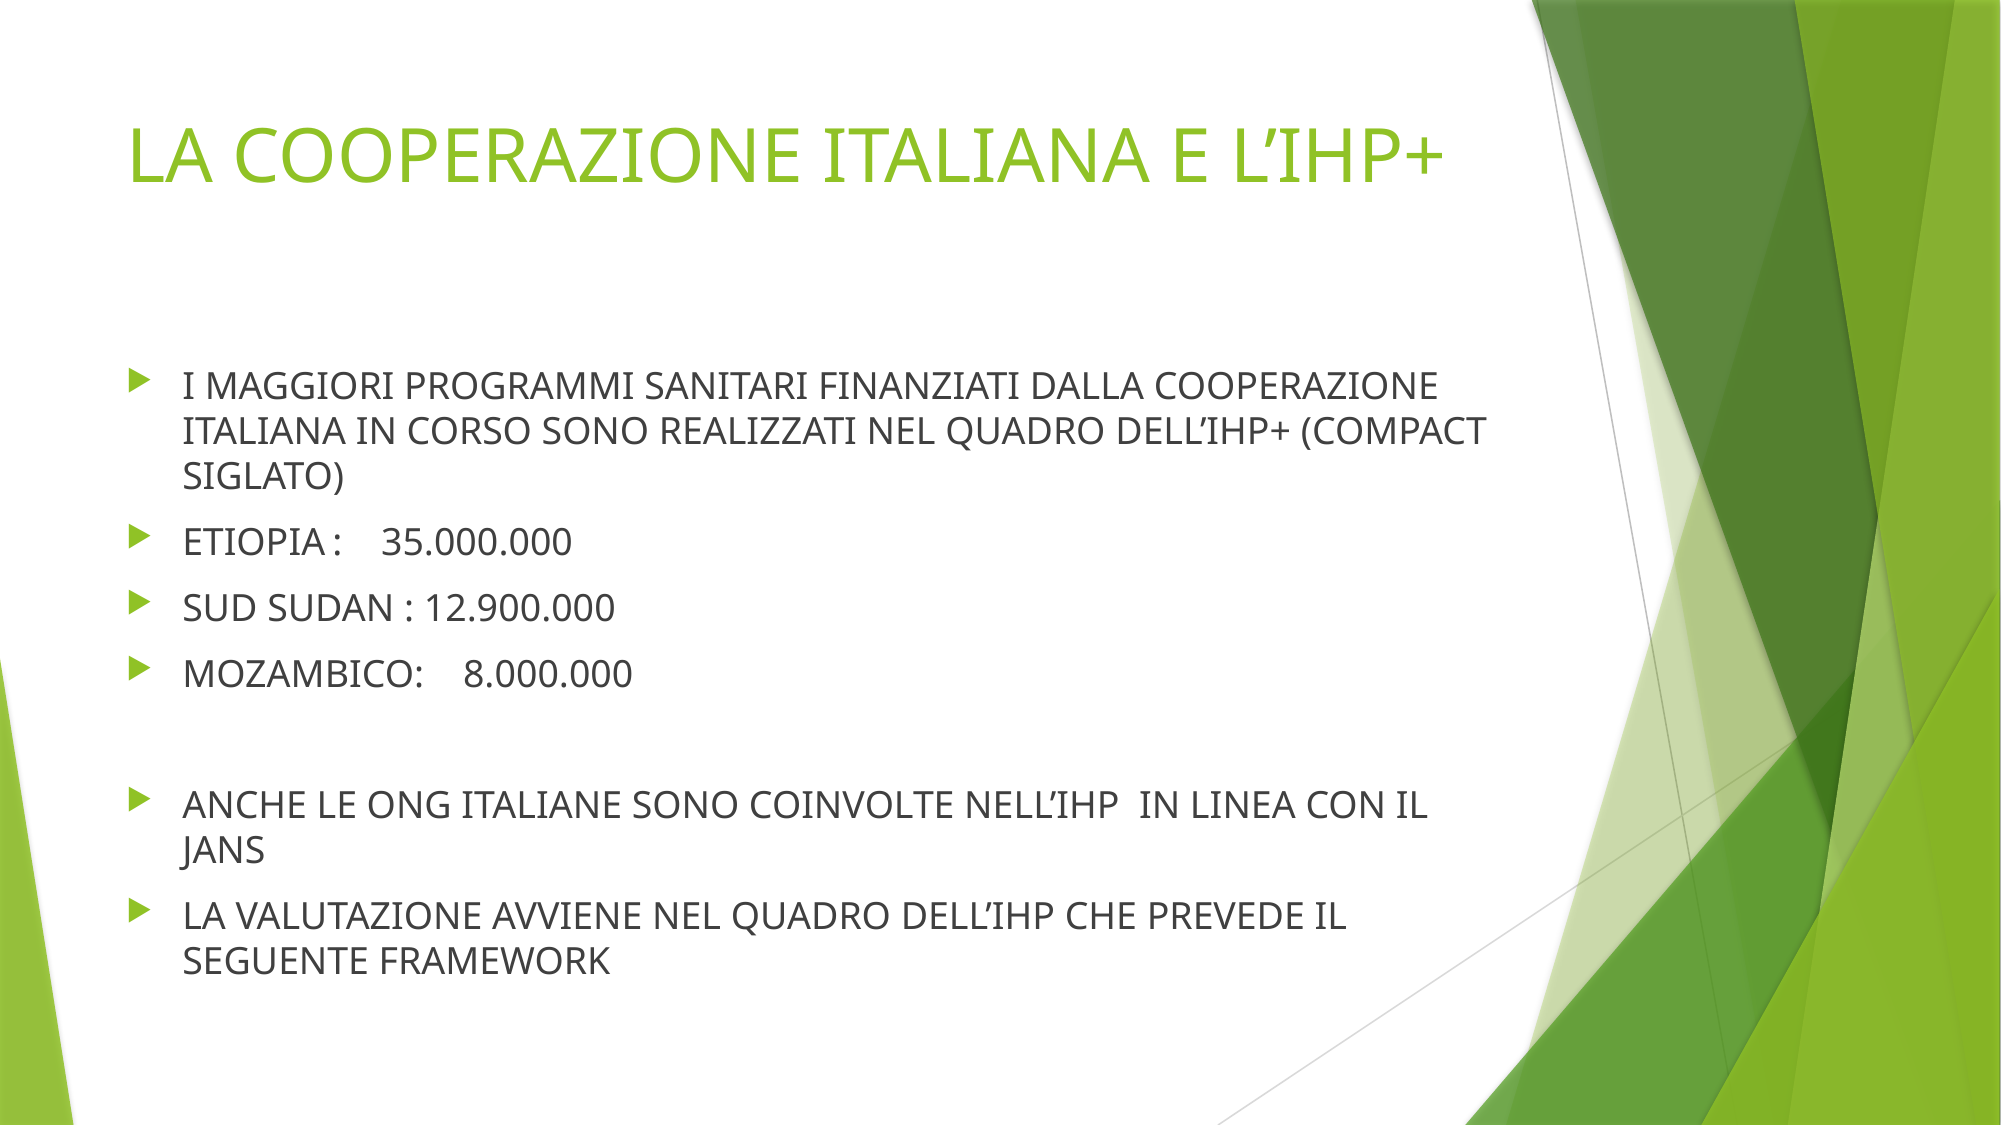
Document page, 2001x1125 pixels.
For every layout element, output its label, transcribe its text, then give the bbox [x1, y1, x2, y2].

title LA COOPERAZIONE ITALIANA E L’IHP+ [111, 99, 1522, 317]
list I MAGGIORI PROGRAMMI SANITARI FINANZIATI DALLA COOPERAZIONE ITALIANA IN CORSO SONO REALIZZATI NEL QUADRO DELL’IHP+ (COMPACT SIGLATO) ETIOPIA : 35.000.000 SUD SUDAN : 12.900.000 MOZAMBICO: 8.000.000 ANCHE LE ONG ITALIANE SONO COINVOLTE NELL’IHP IN LINEA CON IL JANS LA VALUTAZIONE AVVIENE NEL QUADRO DELL’IHP CHE PREVEDE IL SEGUENTE FRAMEWORK [111, 354, 1522, 992]
